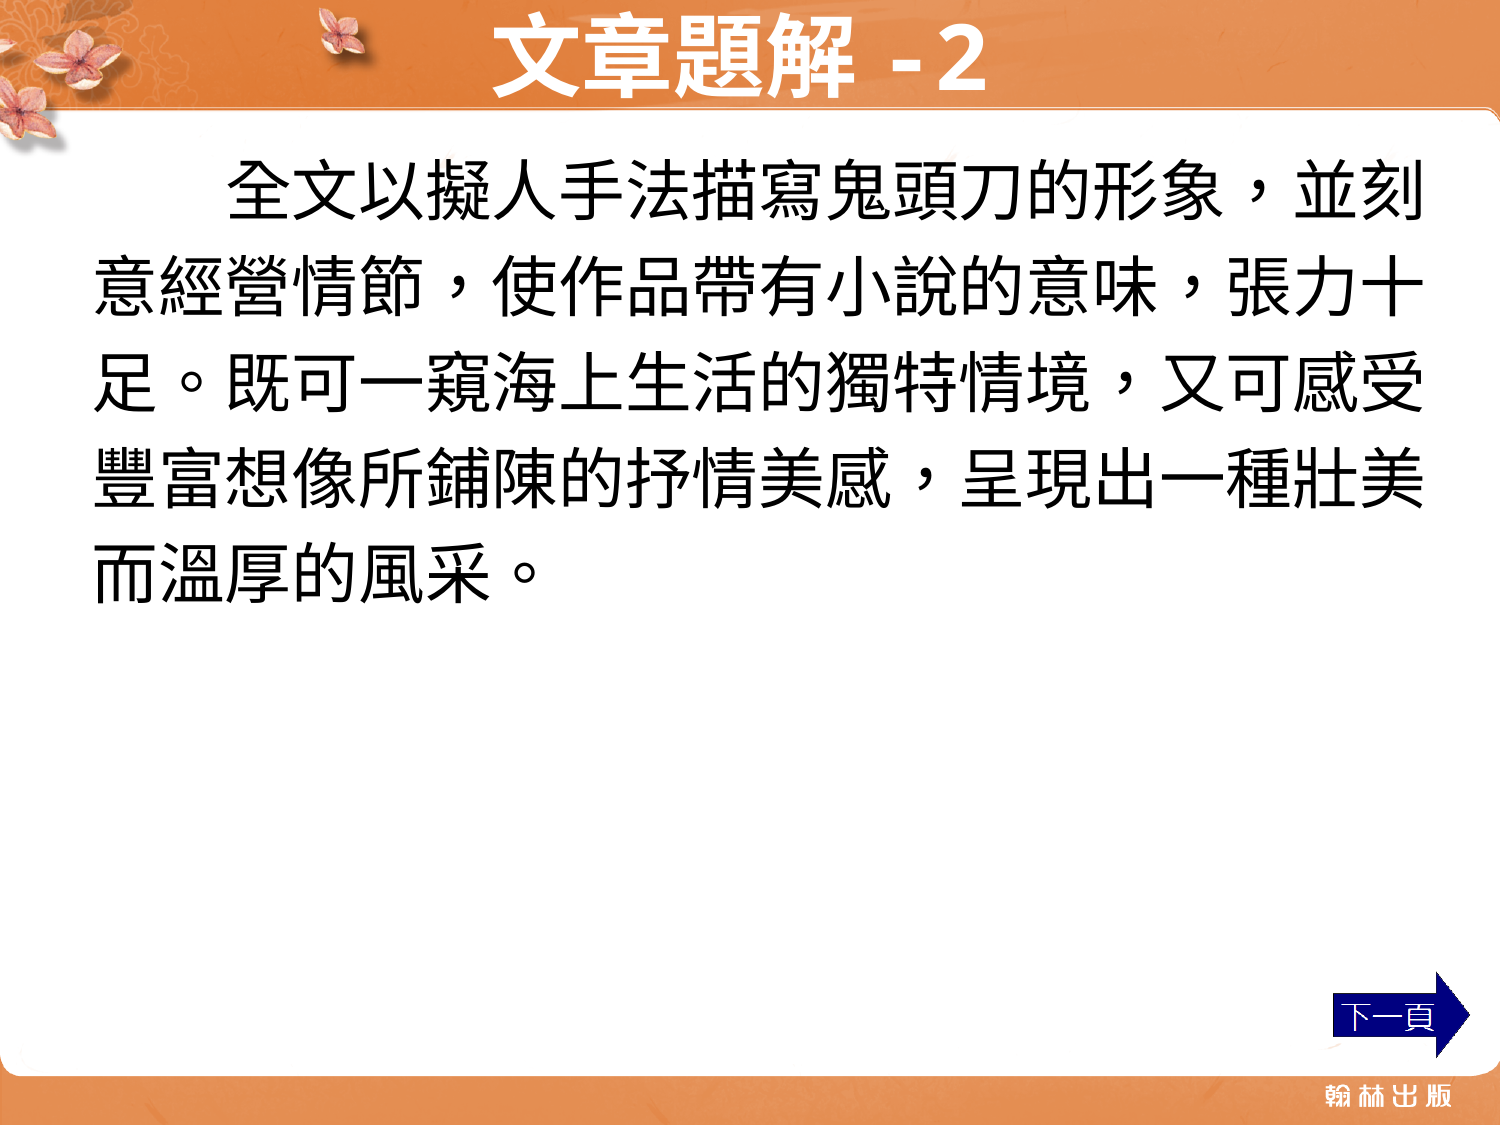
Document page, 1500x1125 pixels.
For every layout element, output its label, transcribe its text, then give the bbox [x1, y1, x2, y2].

picture [0, 0, 1500, 1125]
text_box 文章題解-2 [64, 0, 1415, 148]
text_box 全文以擬人手法描寫鬼頭刀的形象，並刻 意經營情節，使作品帶有小說的意味，張力十 足。既可一窺海上生活的獨特情境，又可感受 豐富想像所鋪陳的抒情美感，呈現出一種壯美 而溫厚的風采。 [76, 125, 1451, 868]
